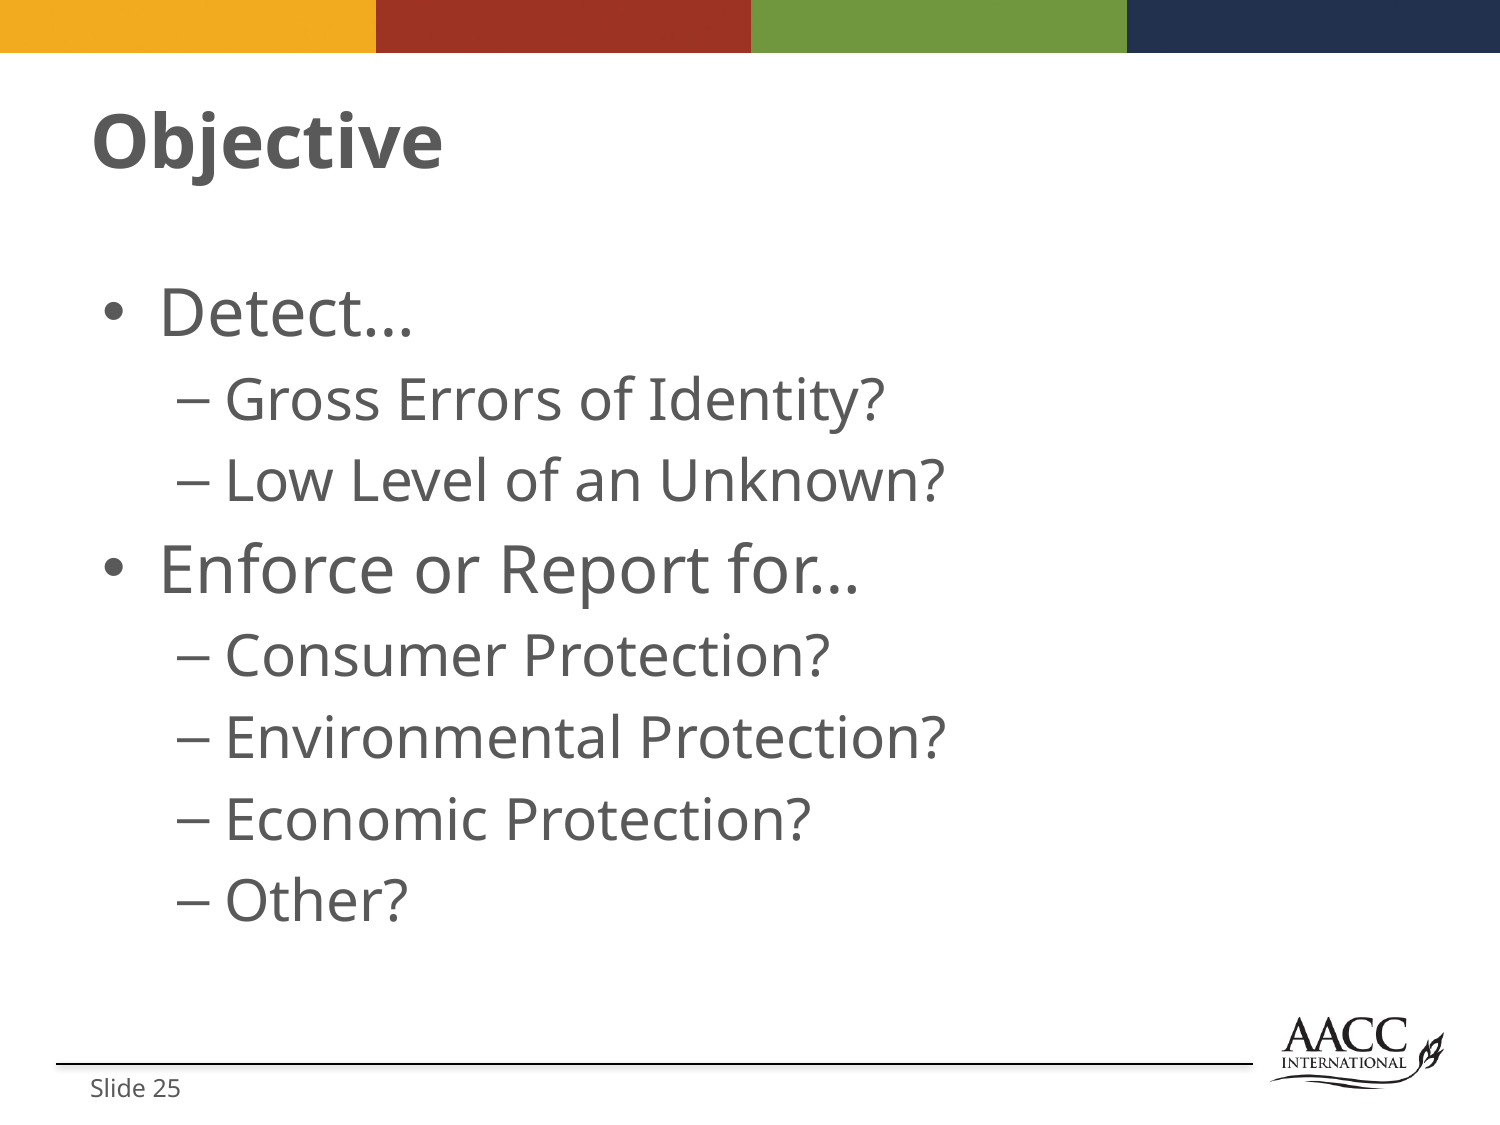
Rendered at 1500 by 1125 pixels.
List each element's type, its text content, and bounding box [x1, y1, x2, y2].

picture [0, 0, 1500, 53]
list Detect… Gross Errors of Identity? Low Level of an Unknown? Enforce or Report for… Consumer Protection? Environmental Protection? Economic Protection? Other? [87, 262, 1425, 1005]
slide_number Slide 25 [75, 1065, 225, 1118]
title Objective [75, 45, 1425, 233]
